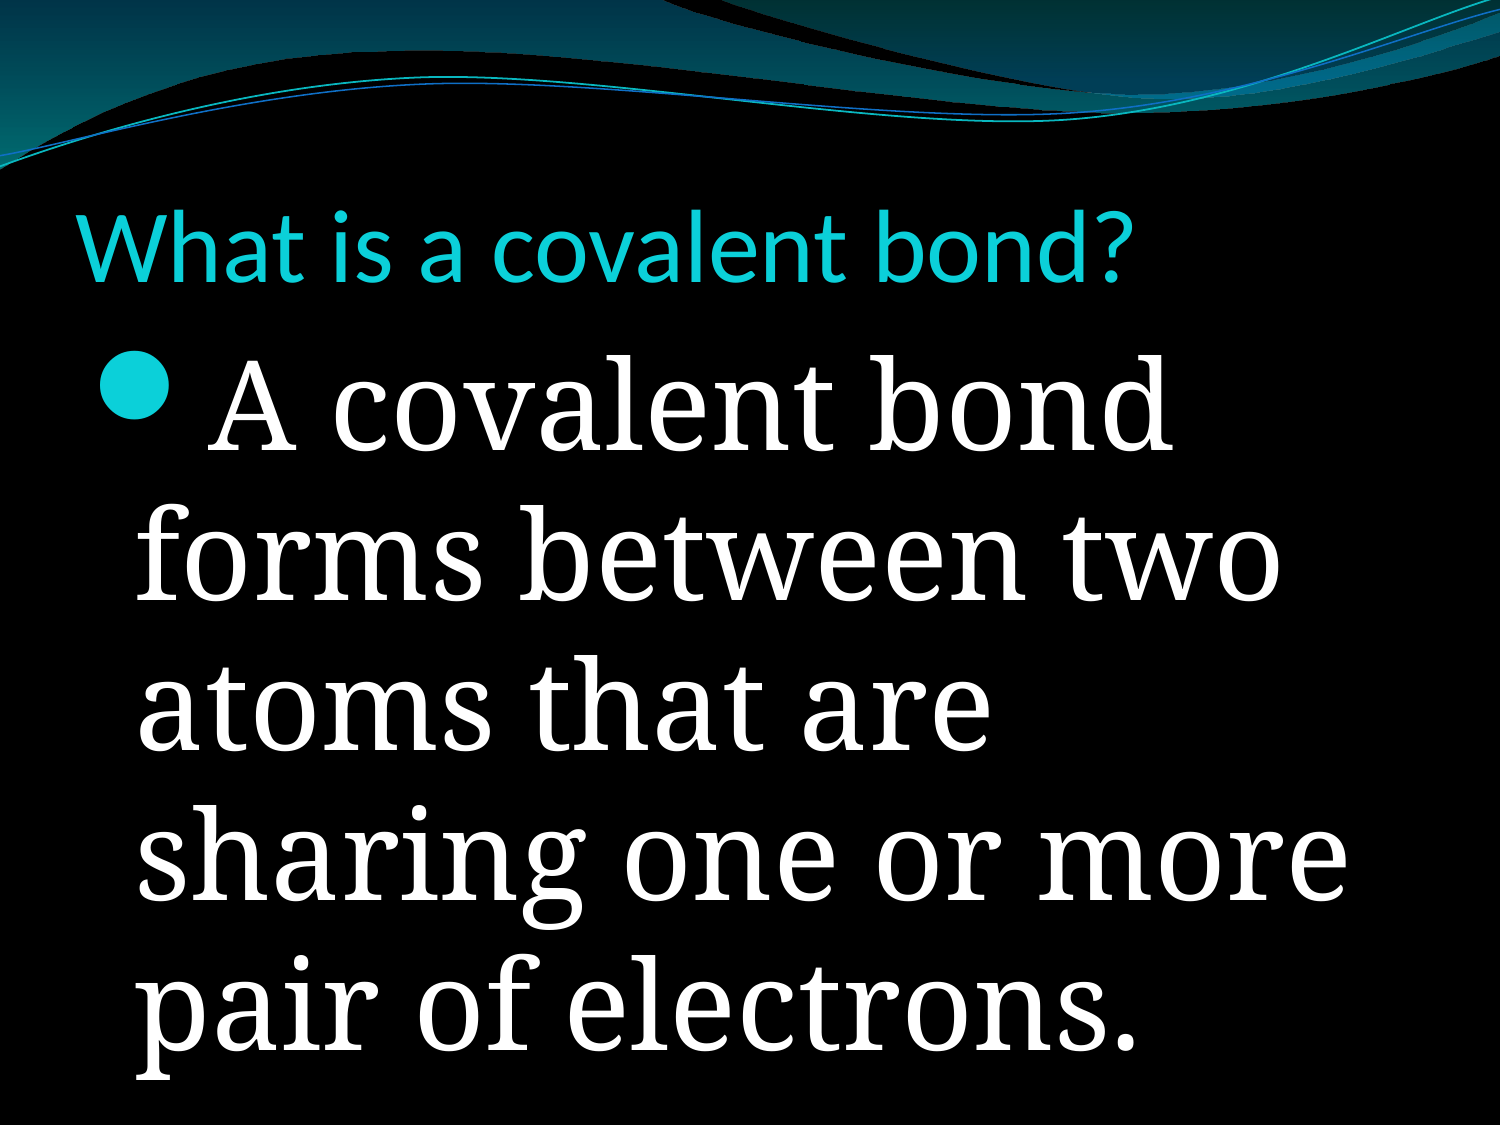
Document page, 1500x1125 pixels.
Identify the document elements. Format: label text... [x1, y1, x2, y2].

title What is a covalent bond? [74, 115, 1426, 304]
list A covalent bond forms between two atoms that are sharing one or more pair of electrons. [74, 317, 1426, 1038]
